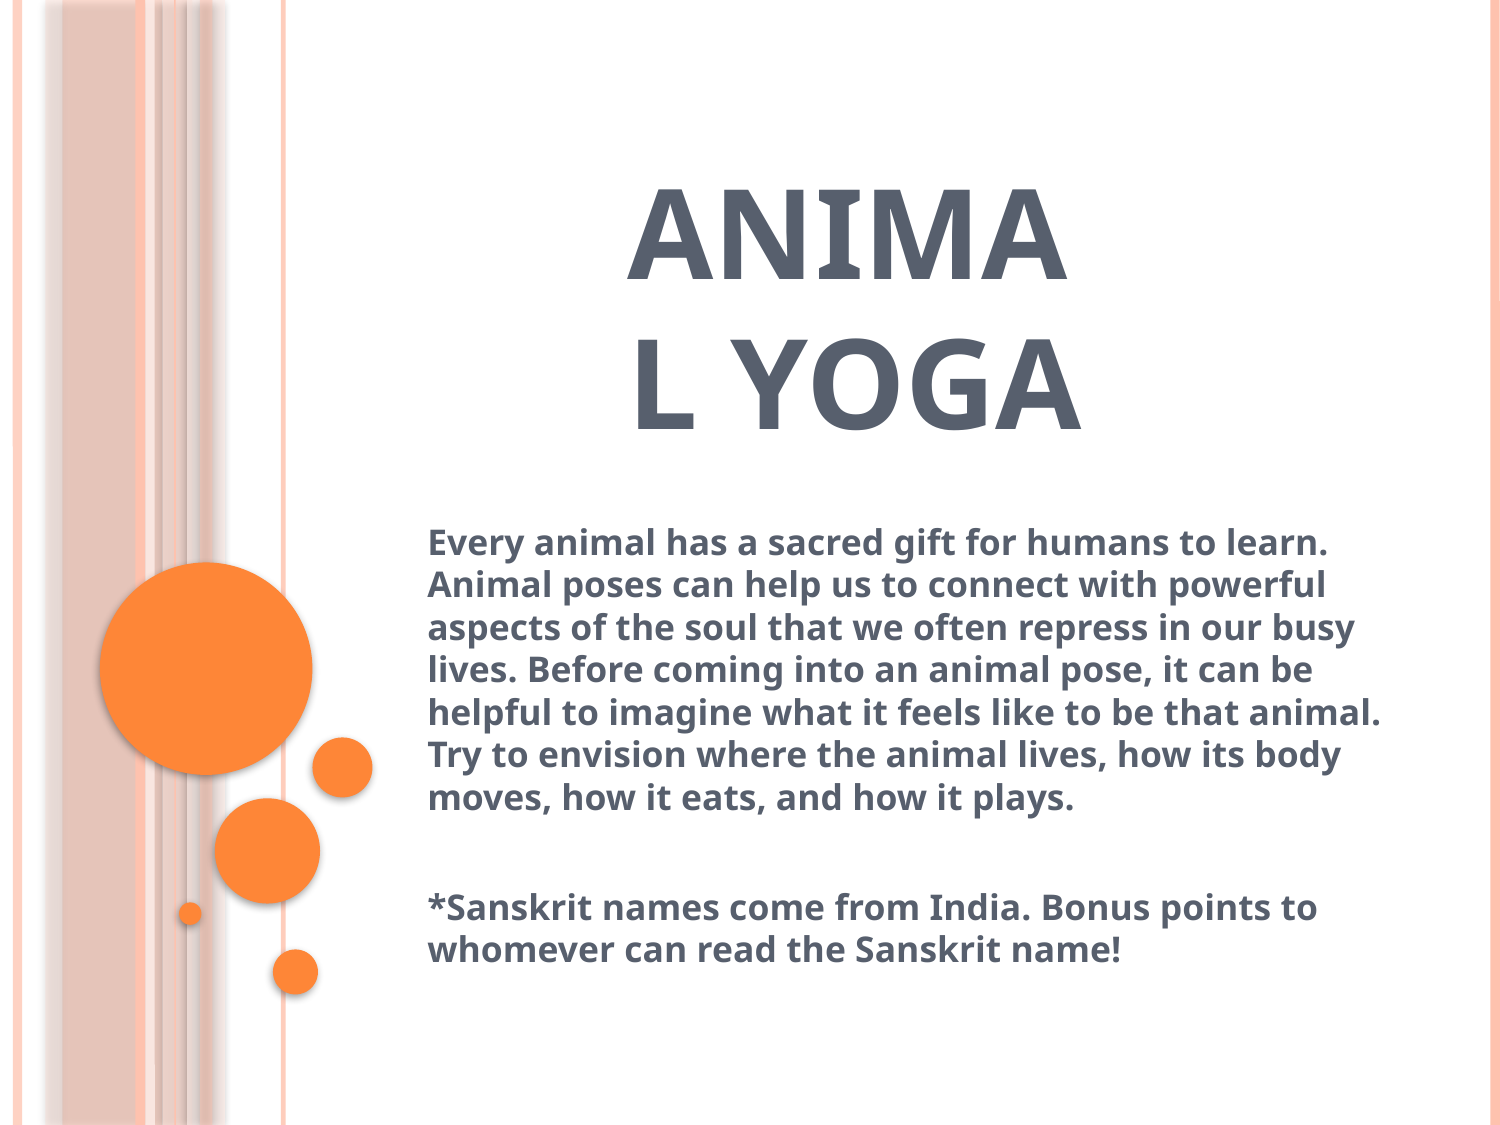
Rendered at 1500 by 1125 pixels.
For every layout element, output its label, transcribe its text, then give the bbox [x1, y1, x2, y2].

title Animal Yoga [612, 99, 1113, 463]
subtitle Every animal has a sacred gift for humans to learn. Animal poses can help us to connect with powerful aspects of the soul that we often repress in our busy lives. Before coming into an animal pose, it can be helpful to imagine what it feels like to be that animal. Try to envision where the animal lives, how its body moves, how it eats, and how it plays. *Sanskrit names come from India. Bonus points to whomever can read the Sanskrit name! [412, 512, 1425, 1025]
